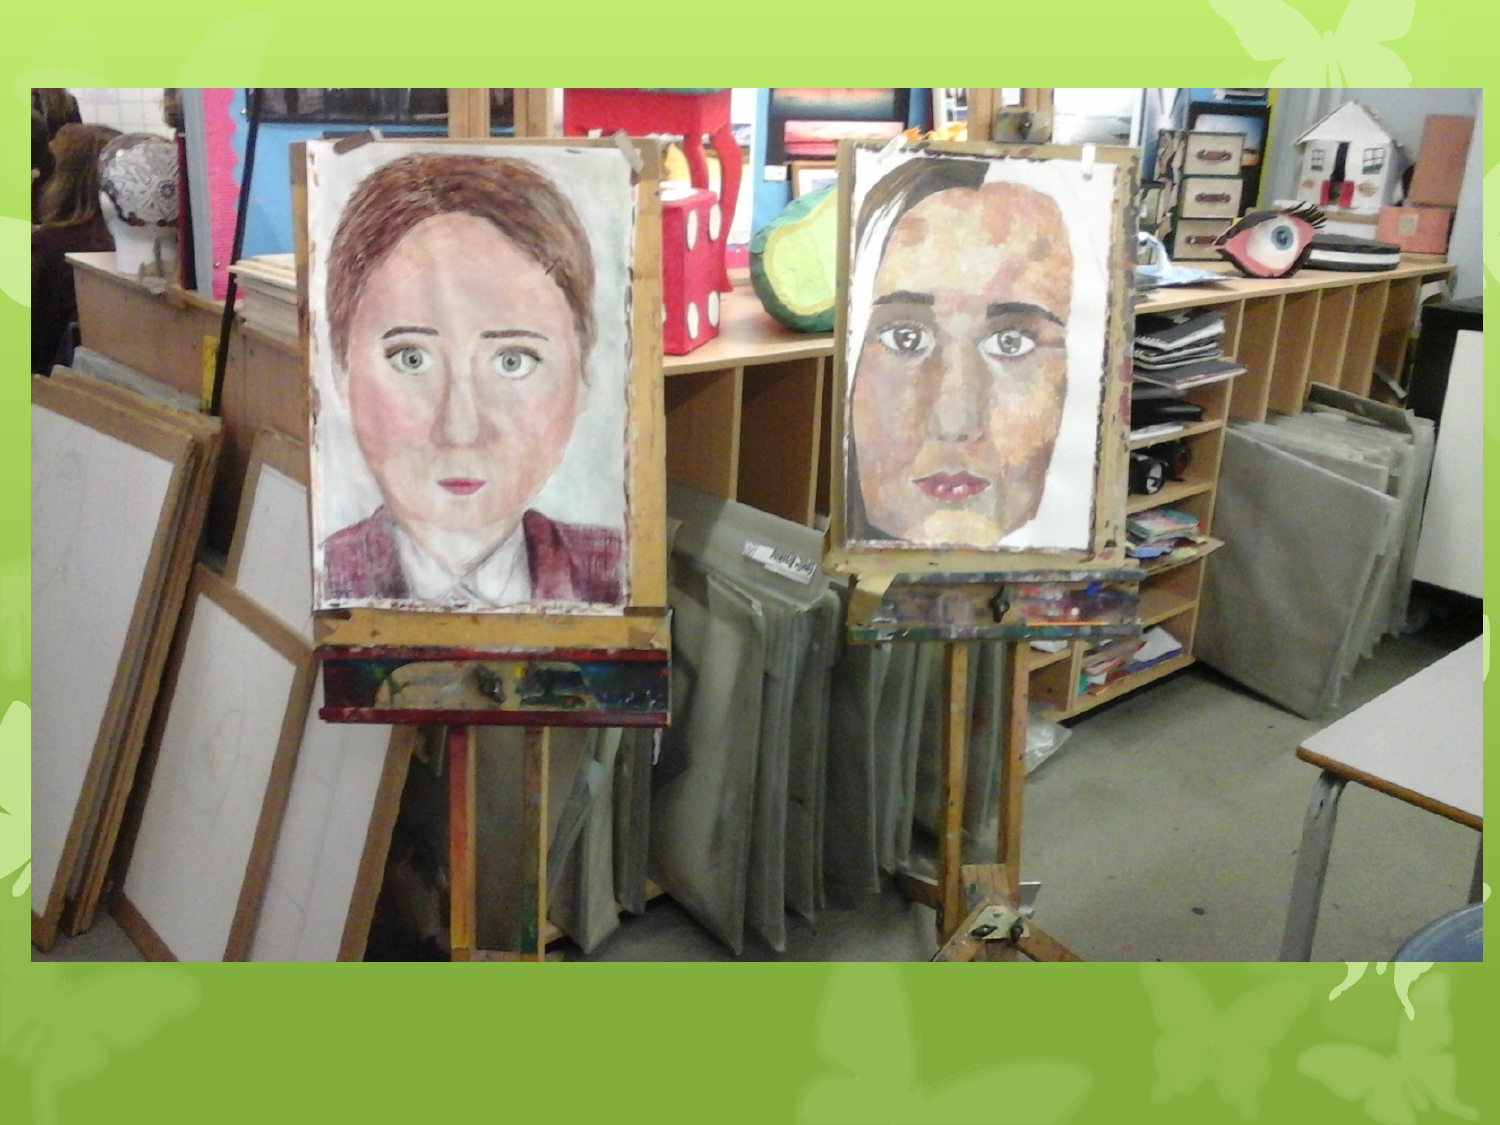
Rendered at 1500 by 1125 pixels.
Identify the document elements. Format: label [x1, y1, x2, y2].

list [30, 87, 1483, 962]
